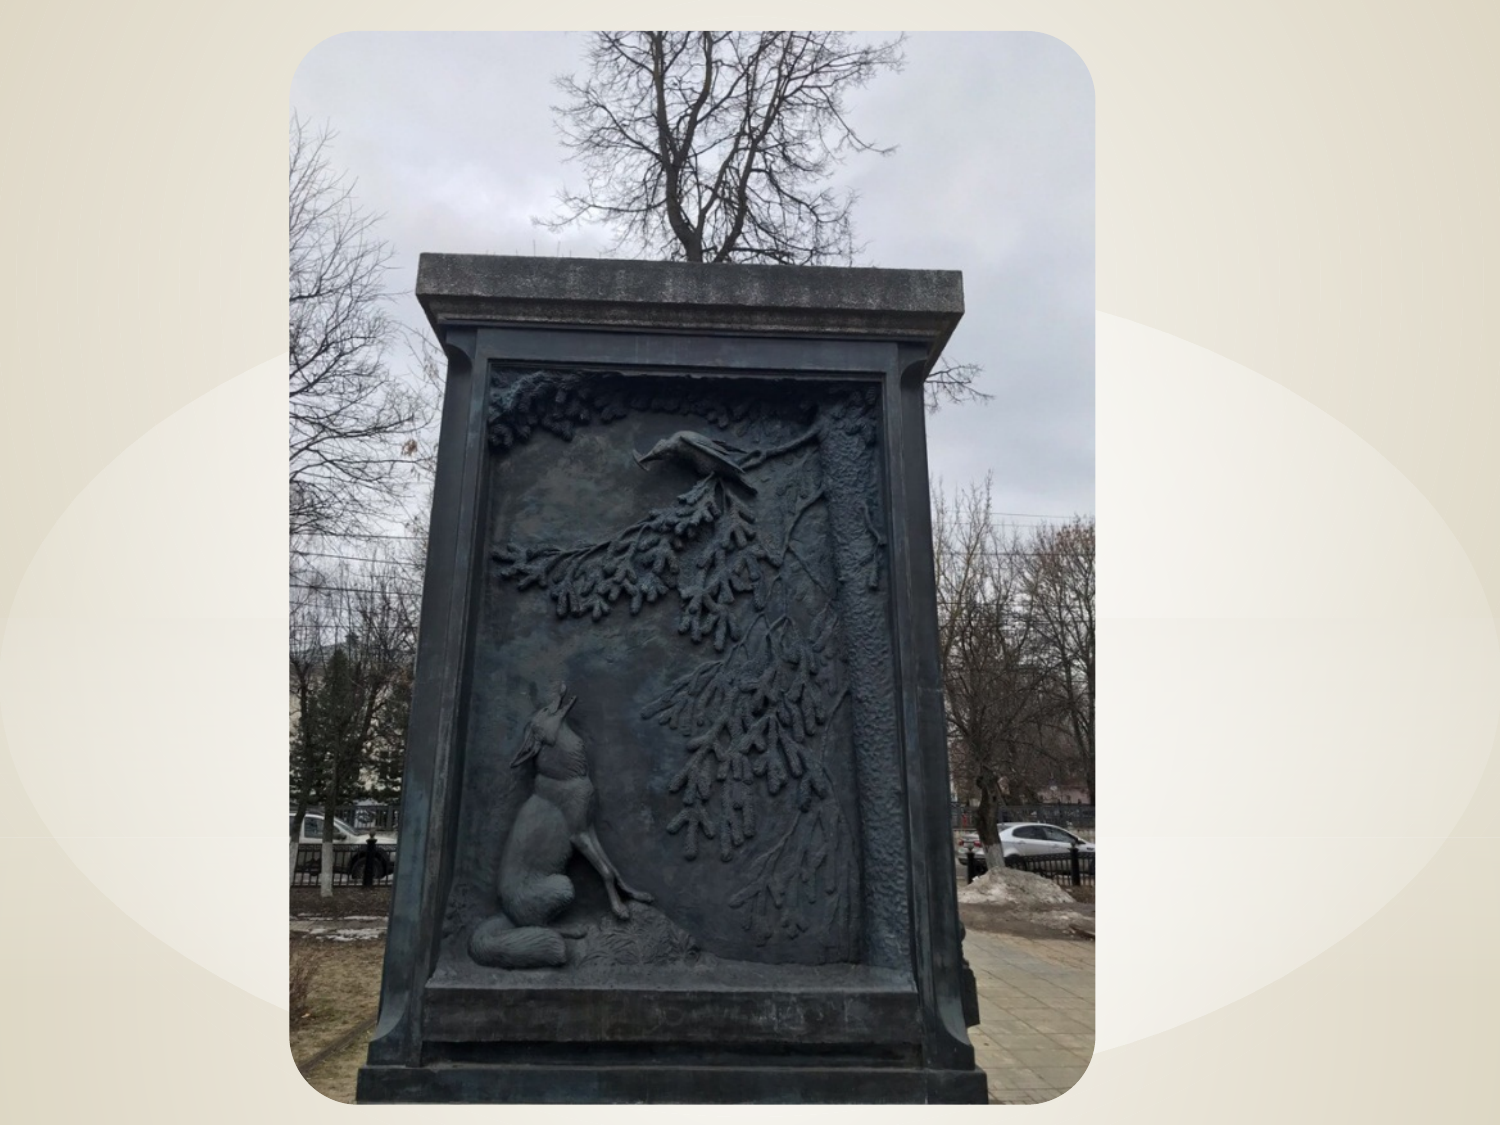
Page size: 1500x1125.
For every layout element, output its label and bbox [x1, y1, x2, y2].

list [289, 30, 1096, 1105]
